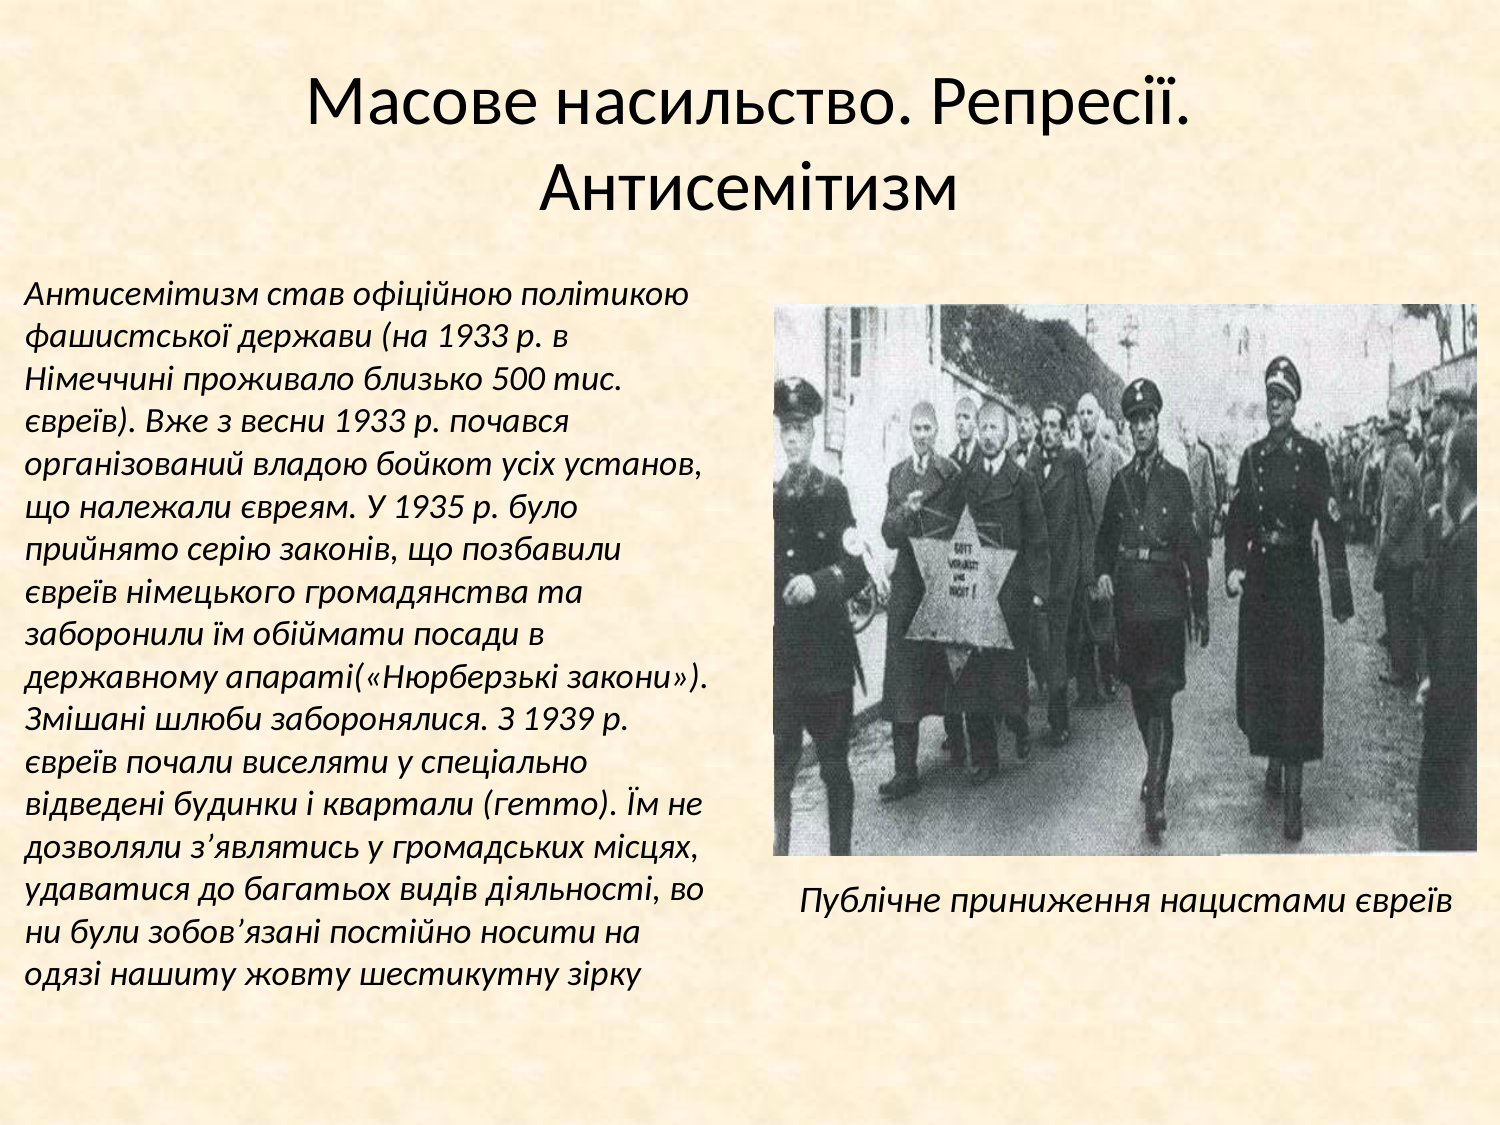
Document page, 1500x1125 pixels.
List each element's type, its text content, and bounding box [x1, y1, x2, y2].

title Масове насильство. Репресії. Антисемітизм [74, 44, 1426, 233]
picture [0, 0, 1500, 1125]
list Антисемітизм став офіційною політикою фашистської держави (на 1933 р. в Німеччині проживало близько 500 тис. євреїв). Вже з весни 1933 р. почався організований владою бойкот усіх установ, що належали євреям. У 1935 р. було прийнято серію законів, що позбавили євреїв німецького громадянства та заборонили їм обіймати посади в державному апараті(«Нюрберзькі закони»). Змішані шлюби заборонялися. З 1939 р. євреїв почали виселяти у спеціально відведені будинки і квартали (гетто). Їм не дозволяли з’являтись у громадських місцях, удаватися до багатьох видів ді­яльності, во­ни були зобов’язані постійно носити на одязі нашиту жовту шестикутну зірку [0, 262, 727, 1125]
text_box Публічне приниження нацистами євреїв [749, 867, 1500, 1017]
